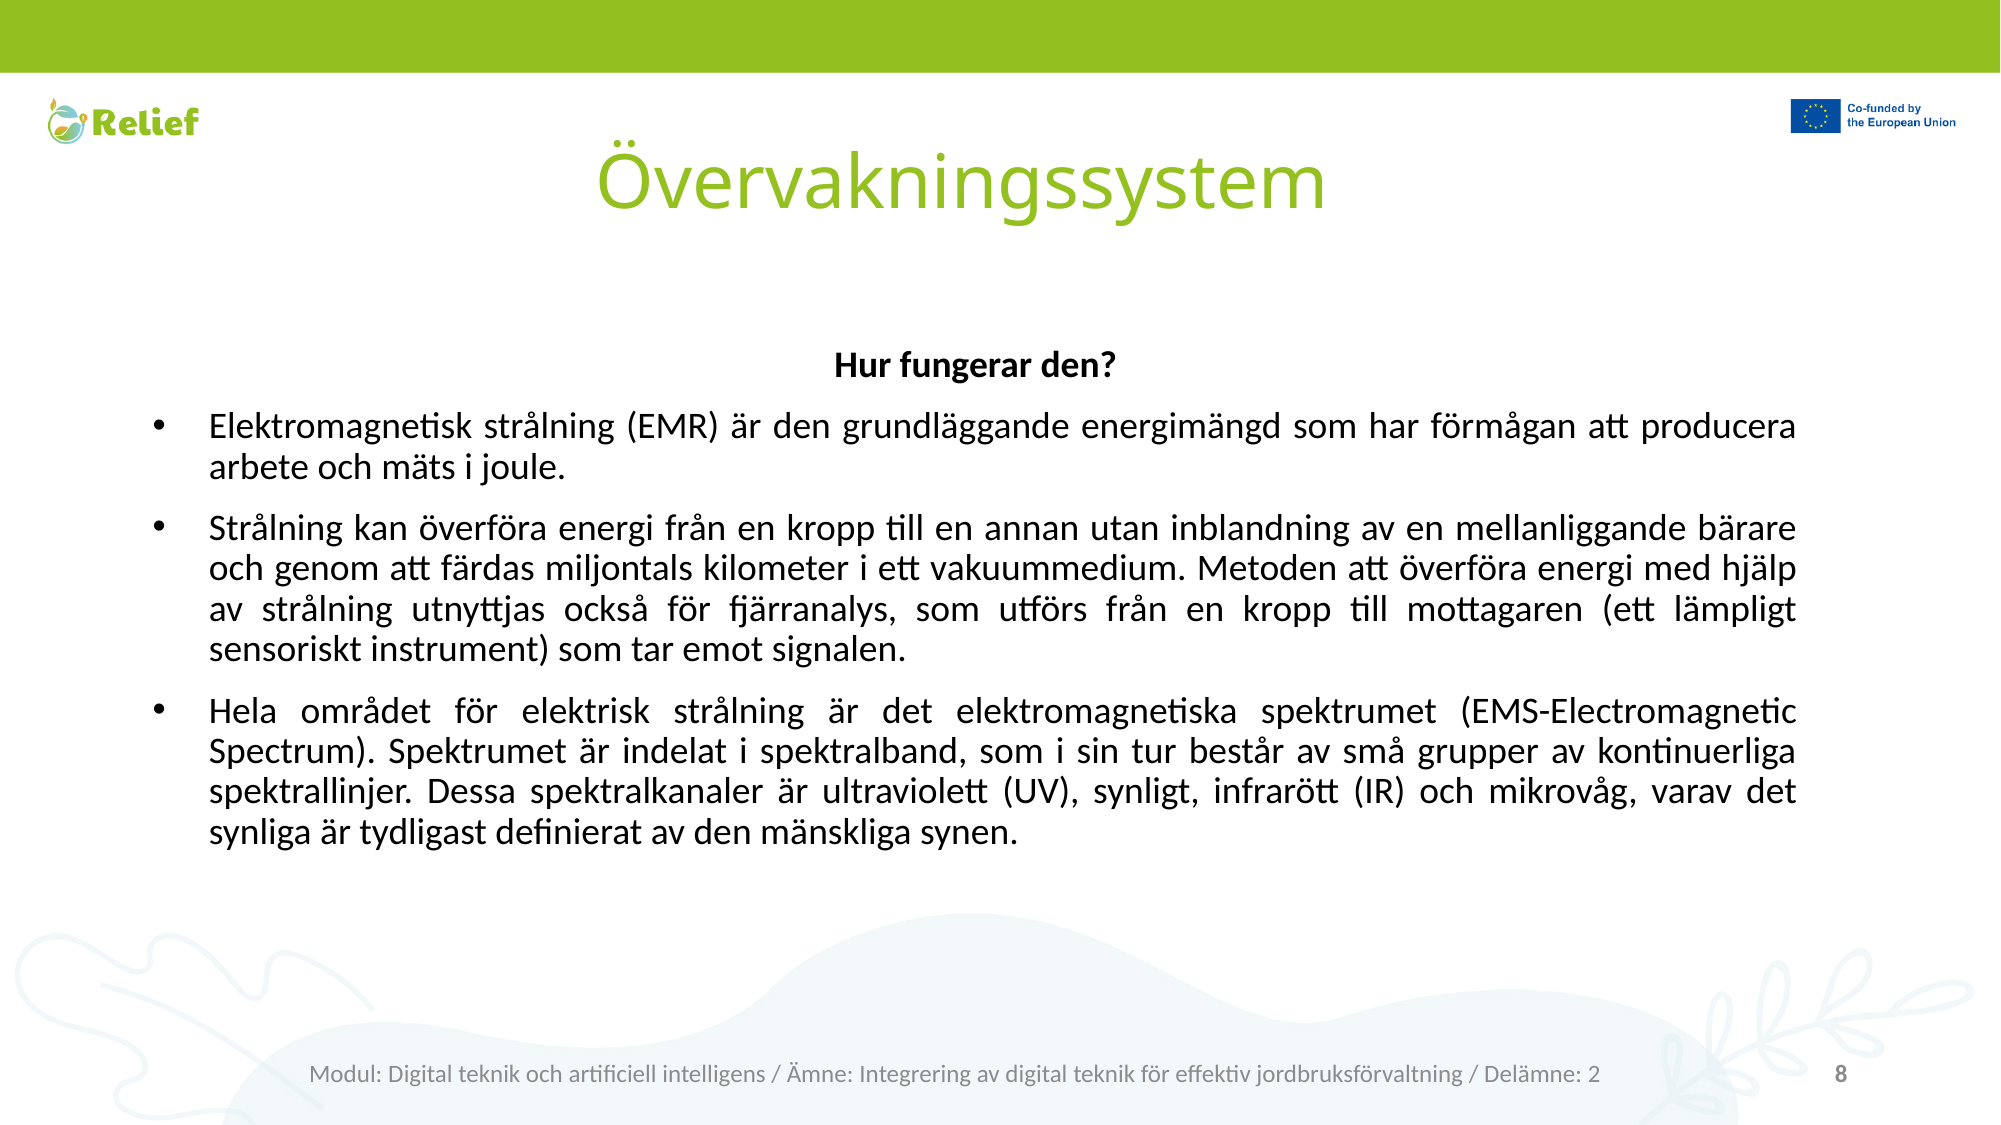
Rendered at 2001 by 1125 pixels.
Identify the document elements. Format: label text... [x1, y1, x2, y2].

picture [0, 0, 2001, 1125]
title Övervakningssystem [137, 134, 1788, 233]
slide_number 8 [1787, 1042, 1863, 1103]
list Hur fungerar den? Elektromagnetisk strålning (EMR) är den grundläggande energimängd som har förmågan att producera arbete och mäts i joule. Strålning kan överföra energi från en kropp till en annan utan inblandning av en mellanliggande bärare och genom att färdas miljontals kilometer i ett vakuummedium. Metoden att överföra energi med hjälp av strålning utnyttjas också för fjärranalys, som utförs från en kropp till mottagaren (ett lämpligt sensoriskt instrument) som tar emot signalen. Hela området för elektrisk strålning är det elektromagnetiska spektrumet (EMS-Electromagnetic Spectrum). Spektrumet är indelat i spektralband, som i sin tur består av små grupper av kontinuerliga spektrallinjer. Dessa spektralkanaler är ultraviolett (UV), synligt, infrarött (IR) och mikrovåg, varav det synliga är tydligast definierat av den mänskliga synen. [137, 337, 1814, 1007]
footer Modul: Digital teknik och artificiell intelligens / Ämne: Integrering av digital teknik för effektiv jordbruksförvaltning / Delämne: 2 [137, 1023, 1775, 1122]
